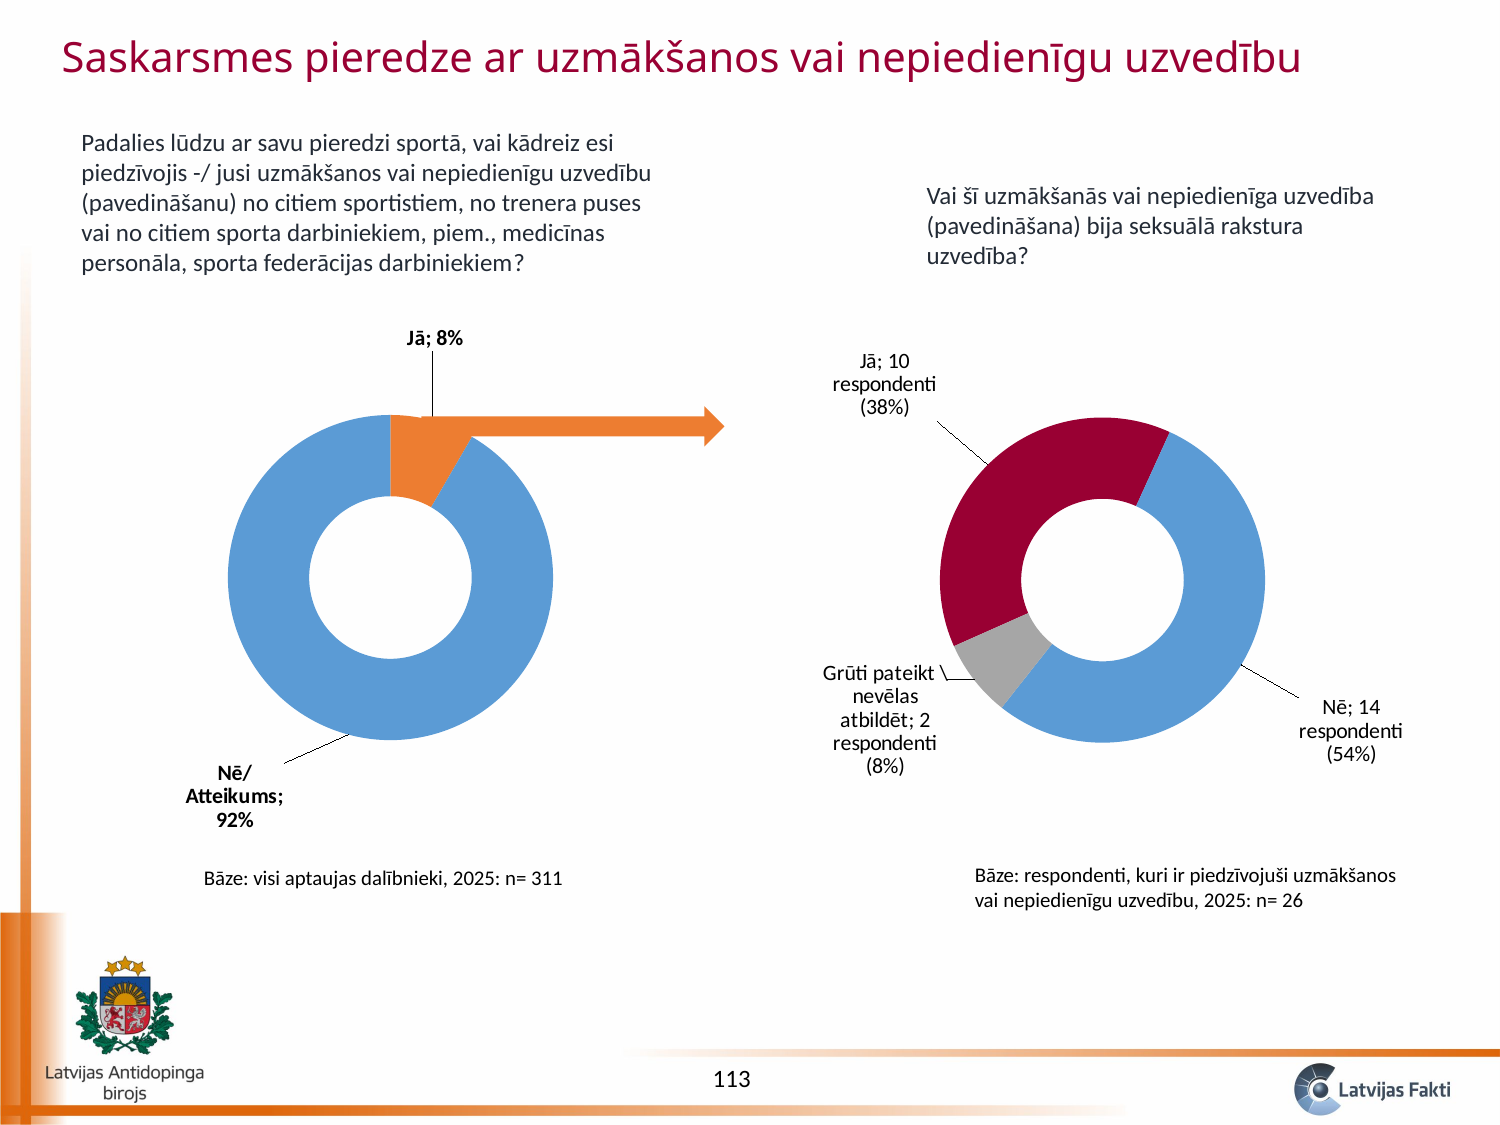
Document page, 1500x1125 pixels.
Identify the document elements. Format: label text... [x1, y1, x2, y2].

chart [21, 291, 1458, 898]
text_box Saskarsmes pieredze ar uzmākšanos vai nepiedienīgu uzvedību [46, 23, 1453, 97]
text_box 113 [556, 1047, 907, 1108]
text_box Bāze: respondenti, kuri ir piedzīvojuši uzmākšanos vai nepiedienīgu uzvedību, 2025: n= 26 [960, 898, 1422, 919]
text_box Vai šī uzmākšanās vai nepiedienīga uzvedība (pavedināšana) bija seksuālā rakstura uzvedība? [911, 172, 1402, 293]
text_box Padalies lūdzu ar savu pieredzi sportā, vai kādreiz esi piedzīvojis -/ jusi uzmākšanos vai nepiedienīgu uzvedību (pavedināšanu) no citiem sportistiem, no trenera puses vai no citiem sporta darbiniekiem, piem., medicīnas personāla, sporta federācijas darbiniekiem? [66, 119, 683, 291]
picture [0, 0, 1500, 1125]
